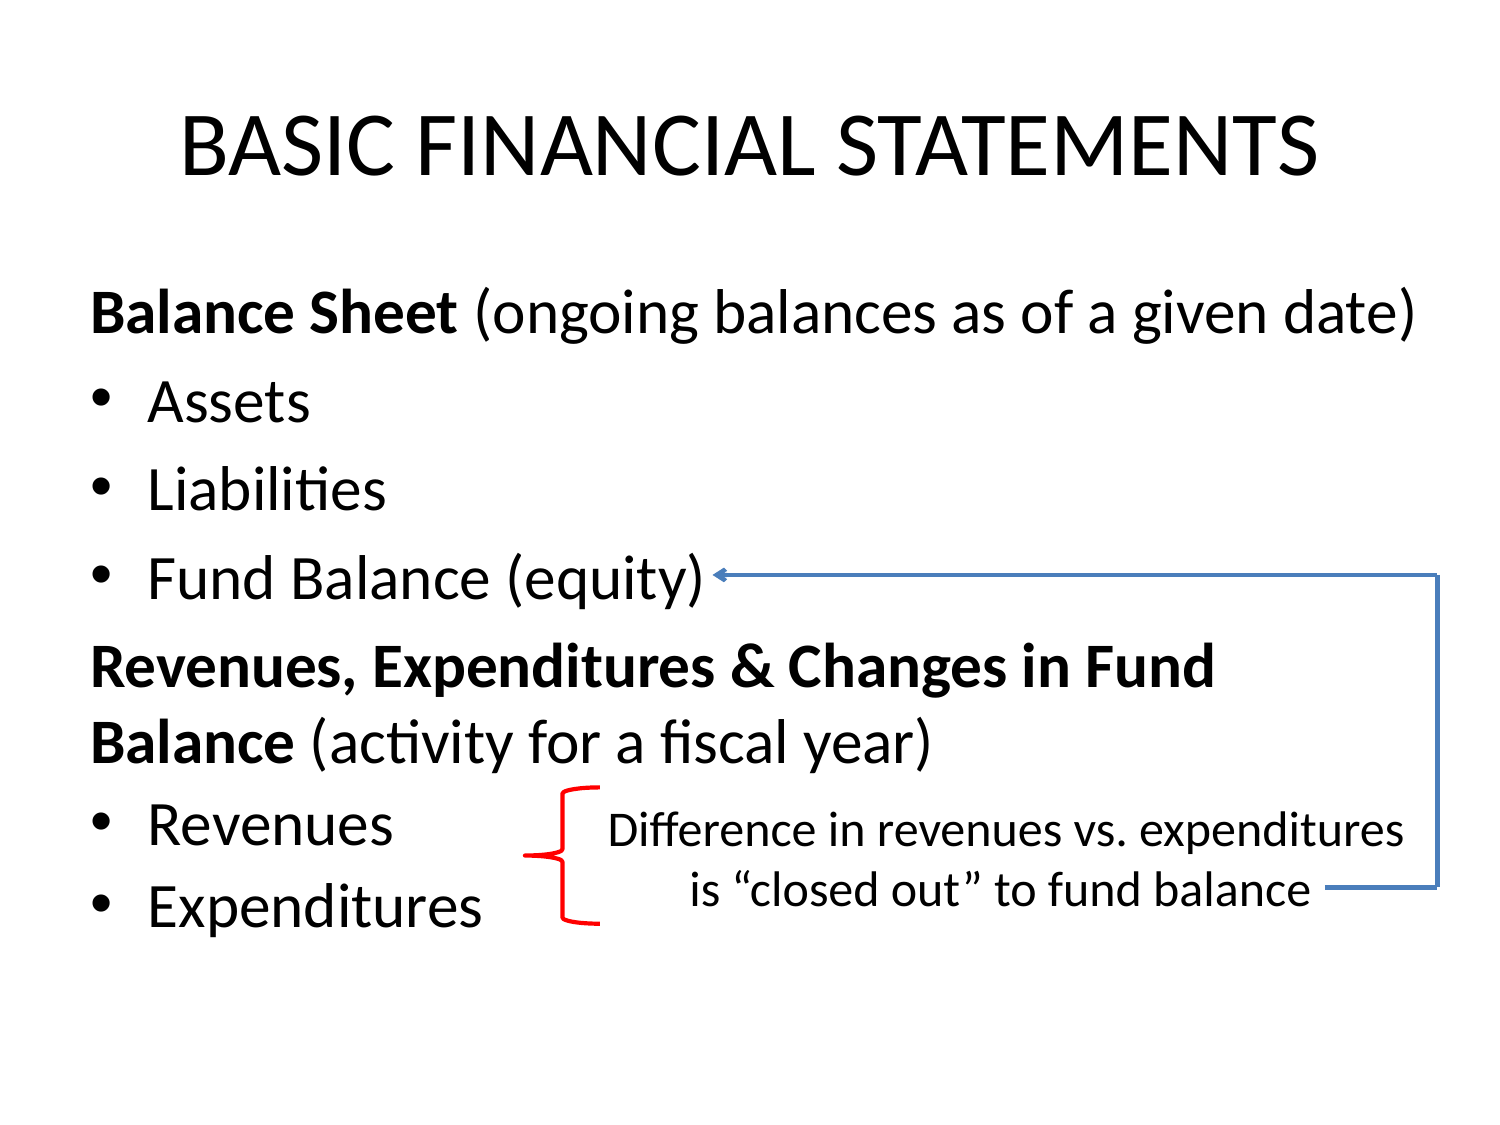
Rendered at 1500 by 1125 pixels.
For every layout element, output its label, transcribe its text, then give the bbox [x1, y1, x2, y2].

text_box [524, 786, 600, 925]
title BASIC FINANCIAL STATEMENTS [75, 45, 1425, 233]
list Balance Sheet (ongoing balances as of a given date) Assets Liabilities Fund Balance (equity) Revenues, Expenditures & Changes in Fund Balance (activity for a fiscal year) Revenues Expenditures [75, 262, 1438, 963]
